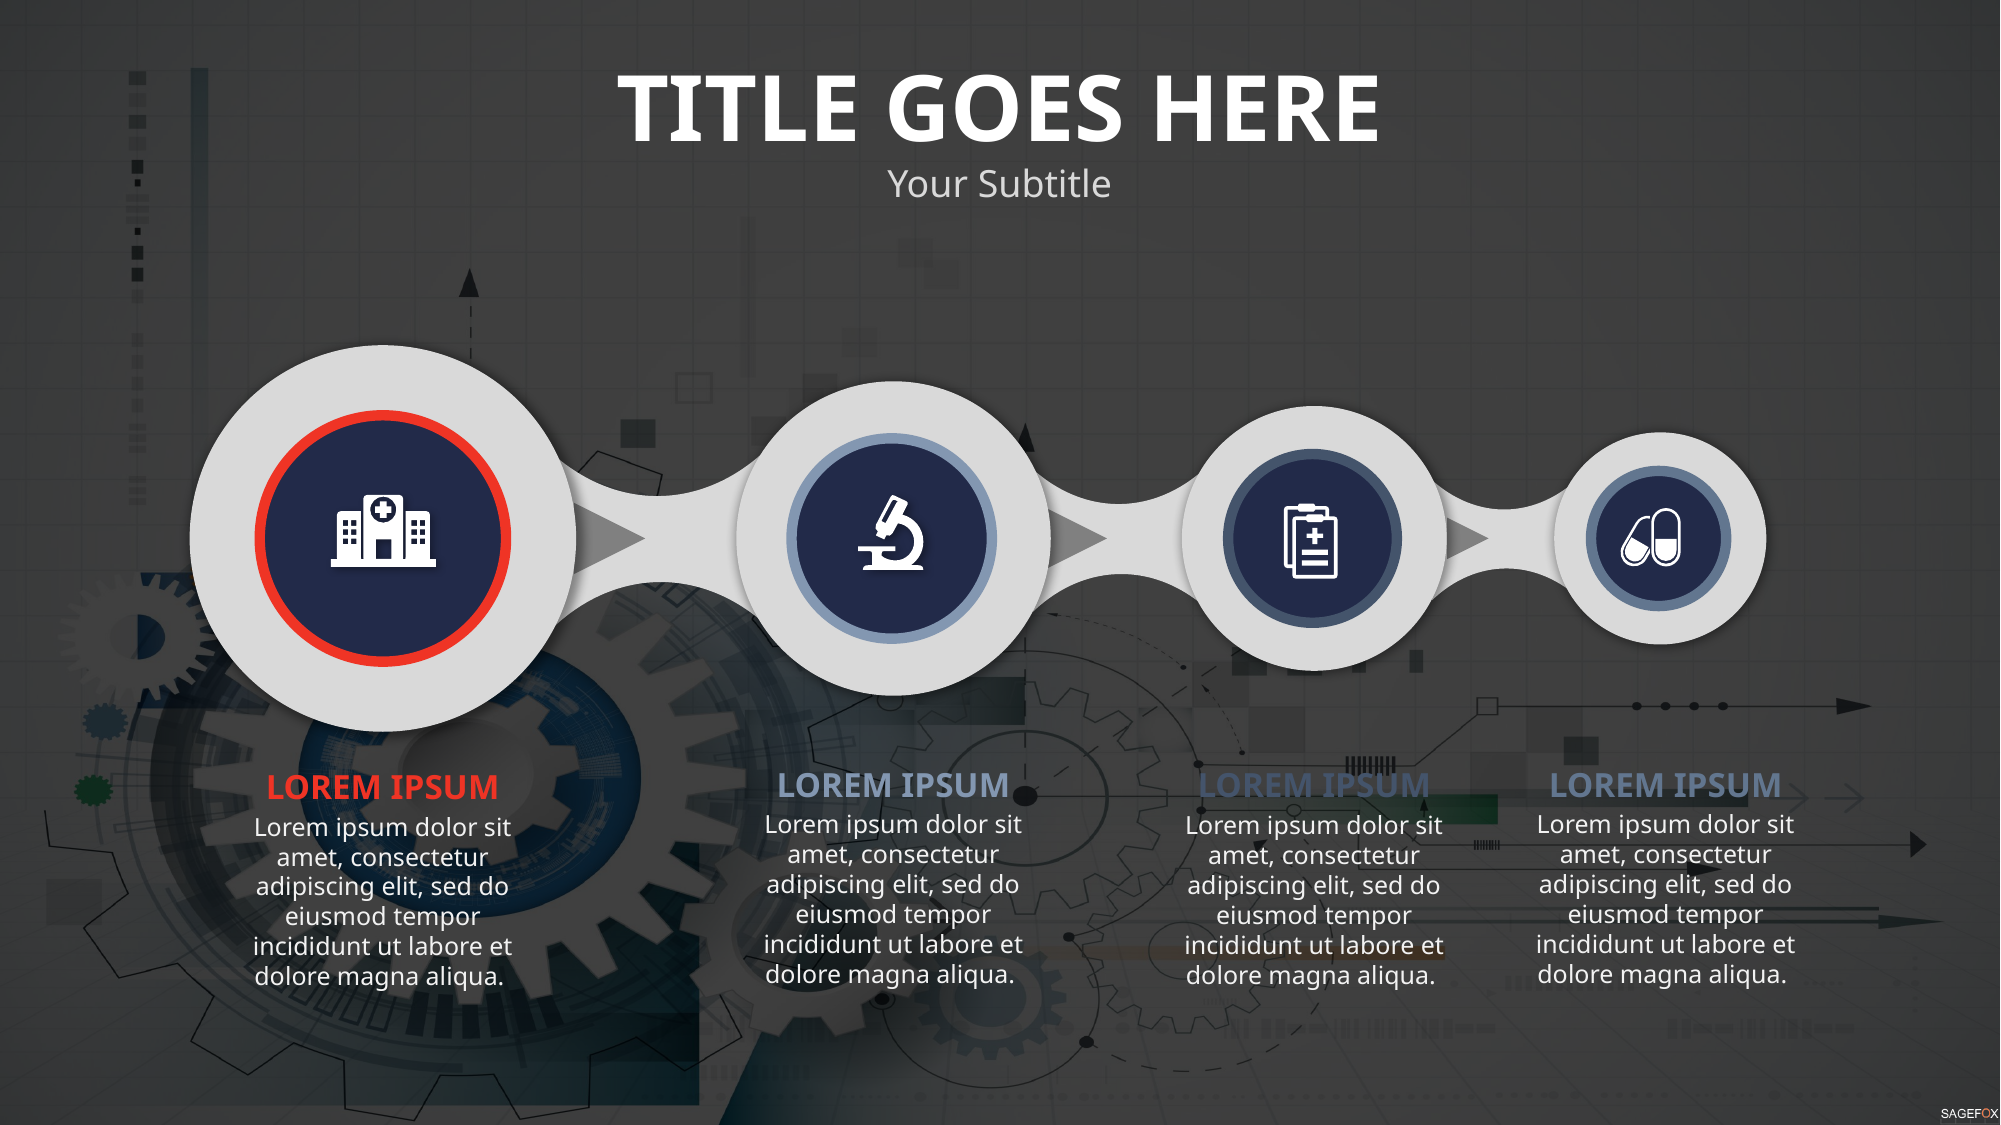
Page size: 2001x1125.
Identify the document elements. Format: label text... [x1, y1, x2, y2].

text_box LOREM IPSUM Lorem ipsum dolor sit amet, consectetur adipiscing elit, sed do eiusmod tempor incididunt ut labore et dolore magna aliqua. [210, 758, 556, 999]
text_box LOREM IPSUM Lorem ipsum dolor sit amet, consectetur adipiscing elit, sed do eiusmod tempor incididunt ut labore et dolore magna aliqua. [720, 756, 1066, 996]
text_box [1007, 423, 1238, 654]
text_box TITLE GOES HERE Your Subtitle [548, 42, 1452, 322]
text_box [1618, 508, 1681, 569]
text_box LOREM IPSUM Lorem ipsum dolor sit amet, consectetur adipiscing elit, sed do eiusmod tempor incididunt ut labore et dolore magna aliqua. [1493, 756, 1839, 996]
text_box [259, 415, 507, 662]
picture [0, 0, 2001, 1125]
text_box LOREM IPSUM Lorem ipsum dolor sit amet, consectetur adipiscing elit, sed do eiusmod tempor incididunt ut labore et dolore magna aliqua. [1141, 757, 1487, 997]
text_box [189, 345, 520, 732]
text_box [858, 495, 924, 570]
text_box [1238, 454, 1397, 623]
text_box [1238, 406, 1410, 671]
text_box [520, 396, 804, 680]
text_box [330, 494, 436, 567]
text_box [804, 438, 992, 639]
text_box [1605, 470, 1727, 607]
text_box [1410, 441, 1605, 636]
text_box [1283, 503, 1338, 579]
text_box [1605, 432, 1767, 645]
text_box [804, 381, 1007, 696]
